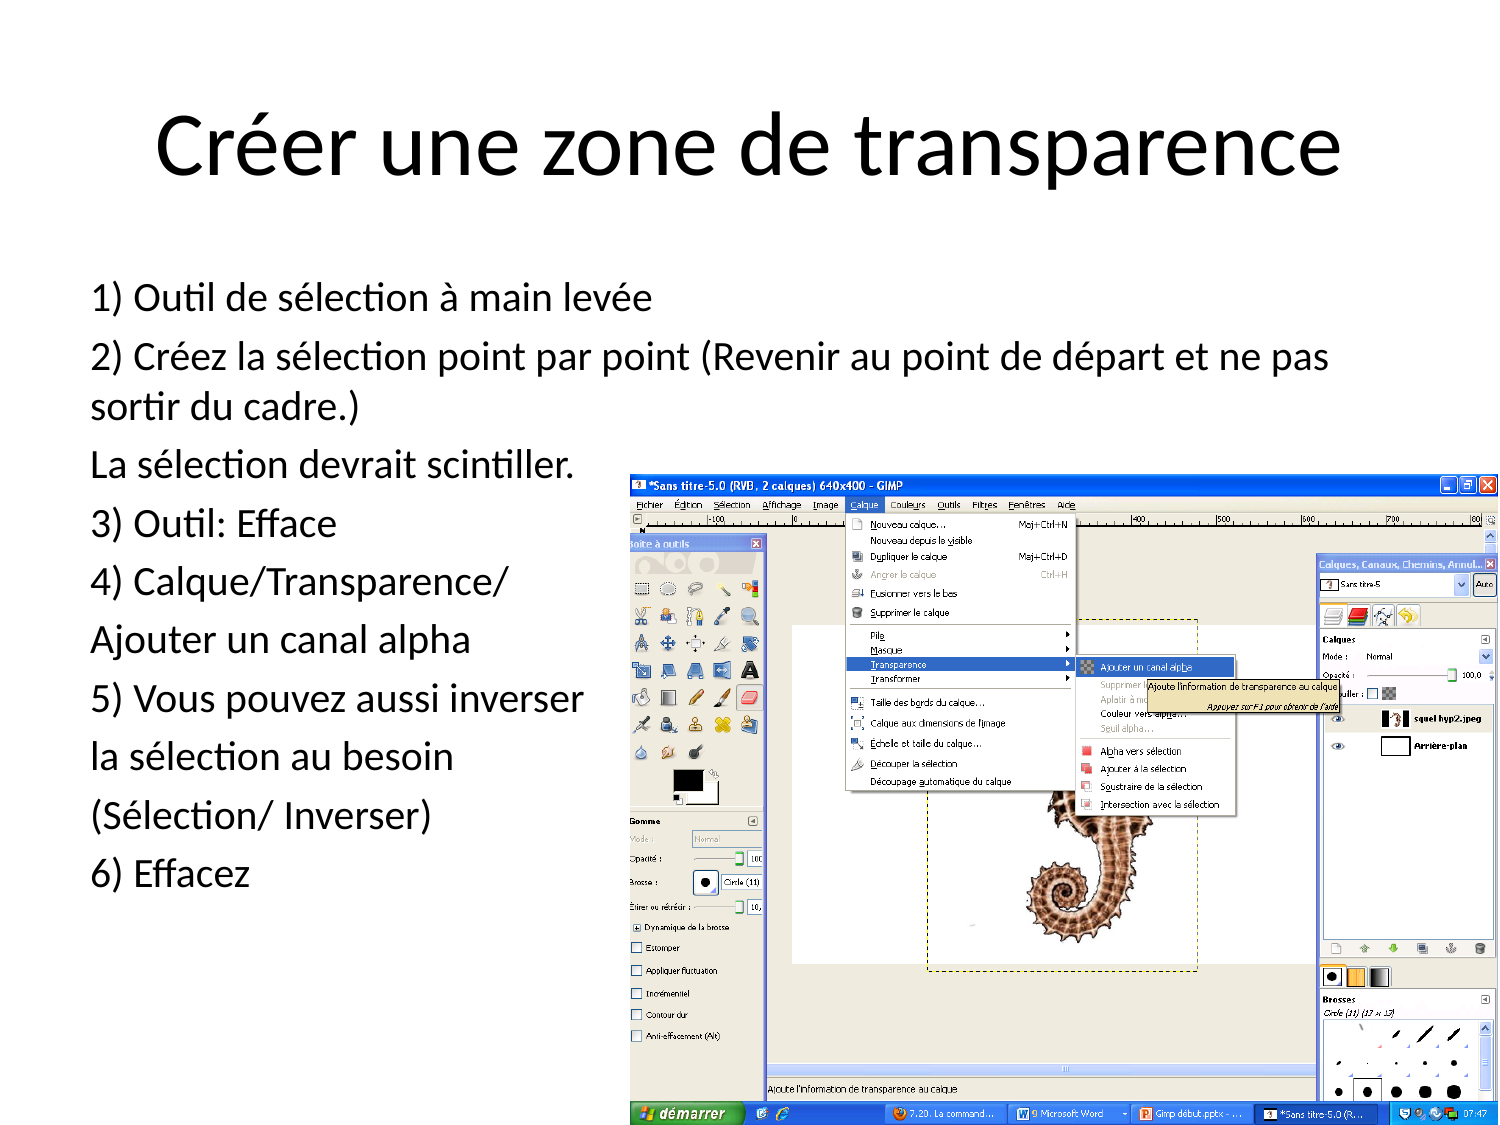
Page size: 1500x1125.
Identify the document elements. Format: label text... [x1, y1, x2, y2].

list 1) Outil de sélection à main levée 2) Créez la sélection point par point (Revenir au point de départ et ne pas sortir du cadre.) La sélection devrait scintiller. 3) Outil: Efface 4) Calque/Transparence/ Ajouter un canal alpha 5) Vous pouvez aussi inverser la sélection au besoin (Sélection/ Inverser) 6) Effacez [75, 262, 1425, 1005]
picture [629, 474, 1498, 1125]
title Créer une zone de transparence [75, 45, 1425, 233]
